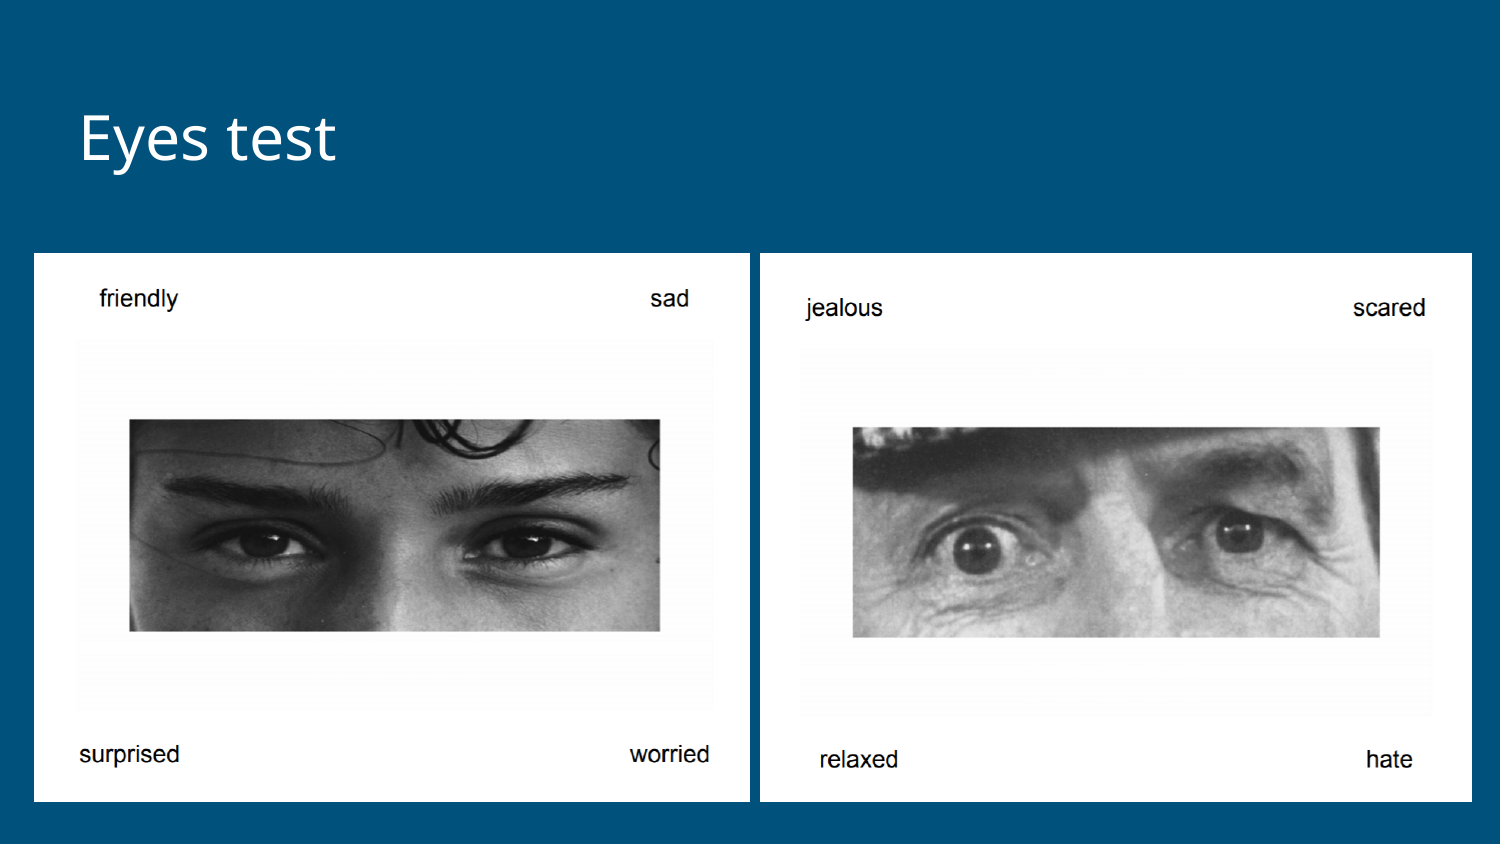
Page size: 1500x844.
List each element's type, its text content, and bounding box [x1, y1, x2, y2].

picture [761, 254, 1471, 801]
picture [35, 254, 749, 801]
title Eyes test [63, 75, 1437, 188]
